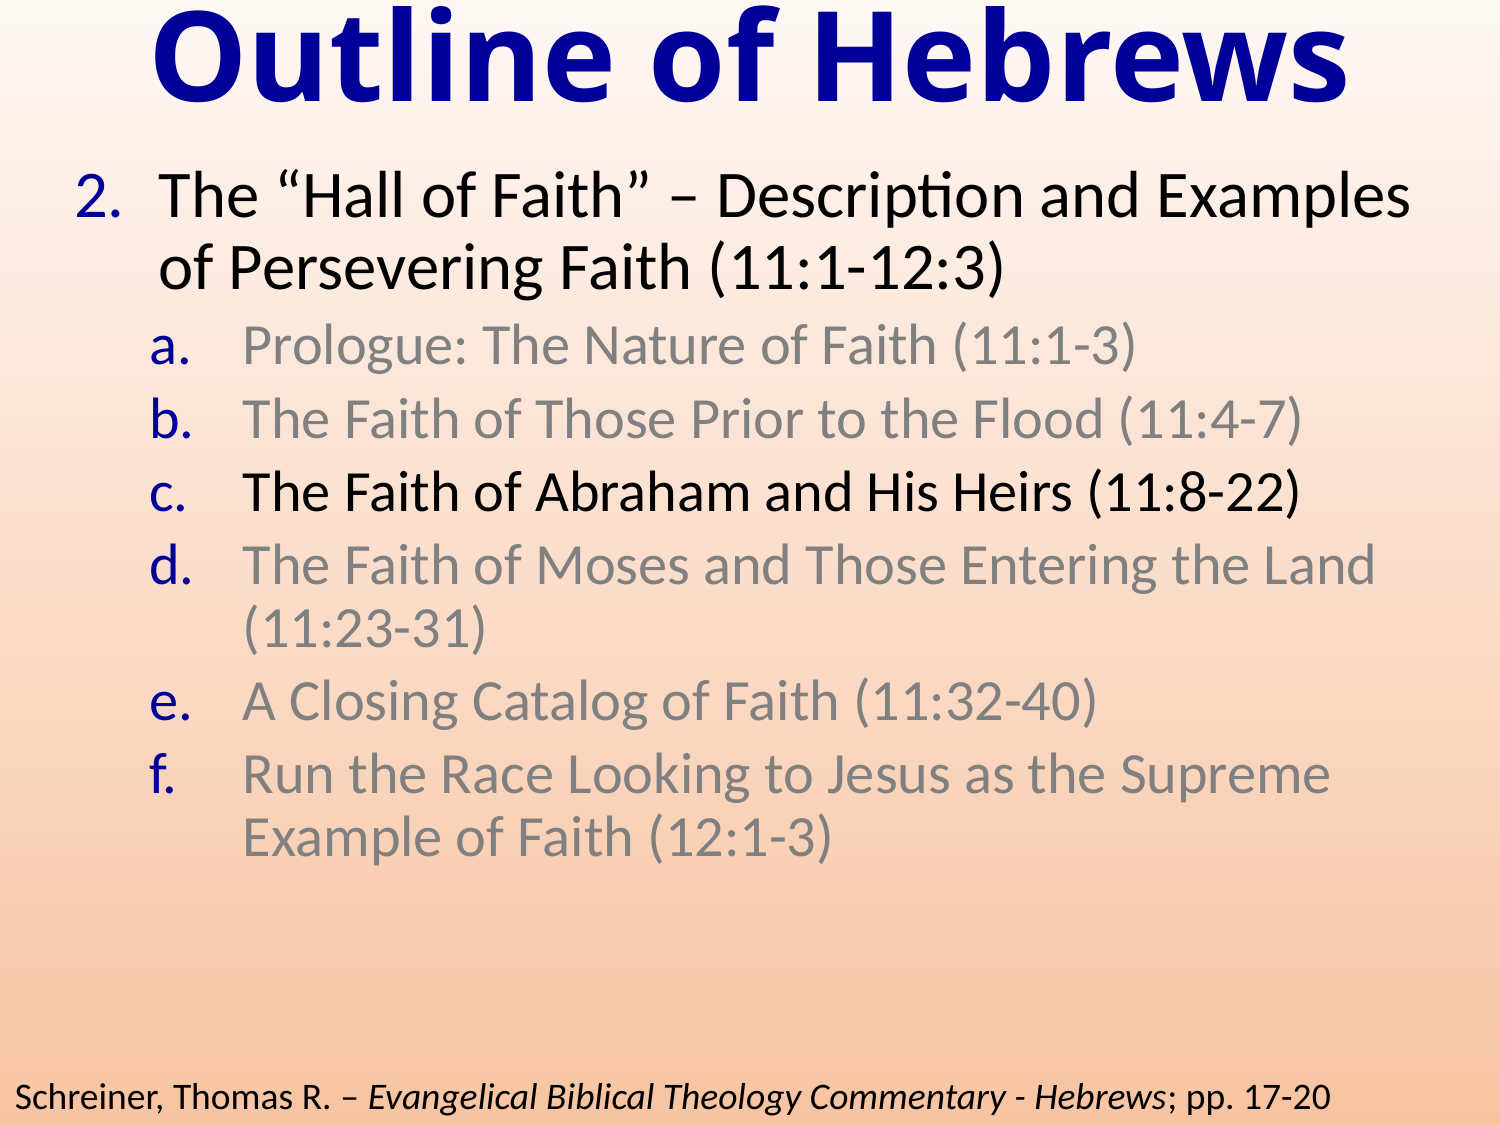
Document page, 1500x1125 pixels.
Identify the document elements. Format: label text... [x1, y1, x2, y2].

text_box Schreiner, Thomas R. – Evangelical Biblical Theology Commentary - Hebrews; pp. 17-20 [0, 1064, 1496, 1125]
title Outline of Hebrews [0, 0, 1500, 123]
list The “Hall of Faith” – Description and Examples of Persevering Faith (11:1-12:3) Prologue: The Nature of Faith (11:1-3) The Faith of Those Prior to the Flood (11:4-7) The Faith of Abraham and His Heirs (11:8-22) The Faith of Moses and Those Entering the Land (11:23-31) A Closing Catalog of Faith (11:32-40) Run the Race Looking to Jesus as the Supreme Example of Faith (12:1-3) [59, 152, 1437, 1054]
